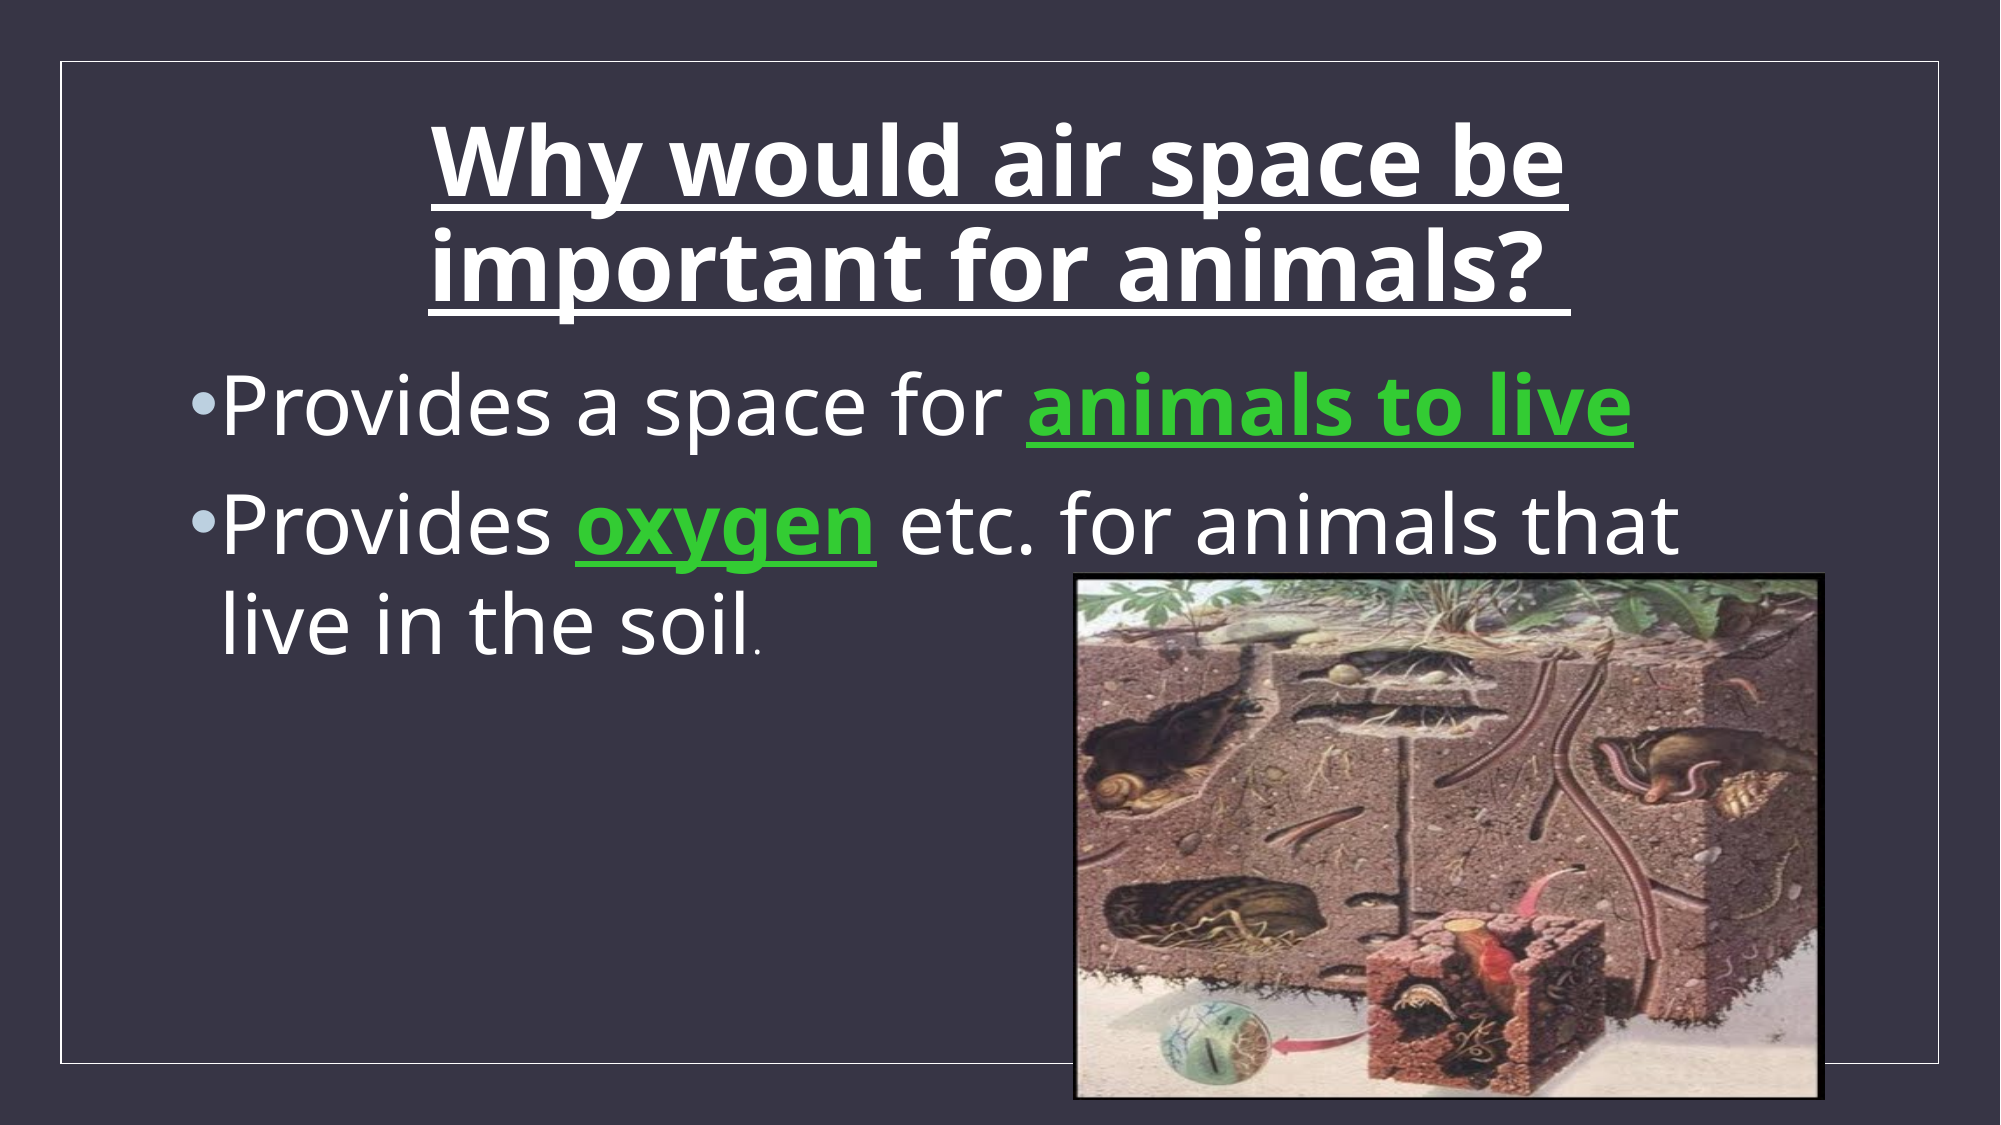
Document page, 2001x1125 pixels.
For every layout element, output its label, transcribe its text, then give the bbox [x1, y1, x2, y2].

title Why would air space be important for animals? [174, 105, 1825, 331]
picture [1073, 572, 1825, 1100]
list Provides a space for animals to live Provides oxygen etc. for animals that live in the soil. [174, 345, 1825, 990]
